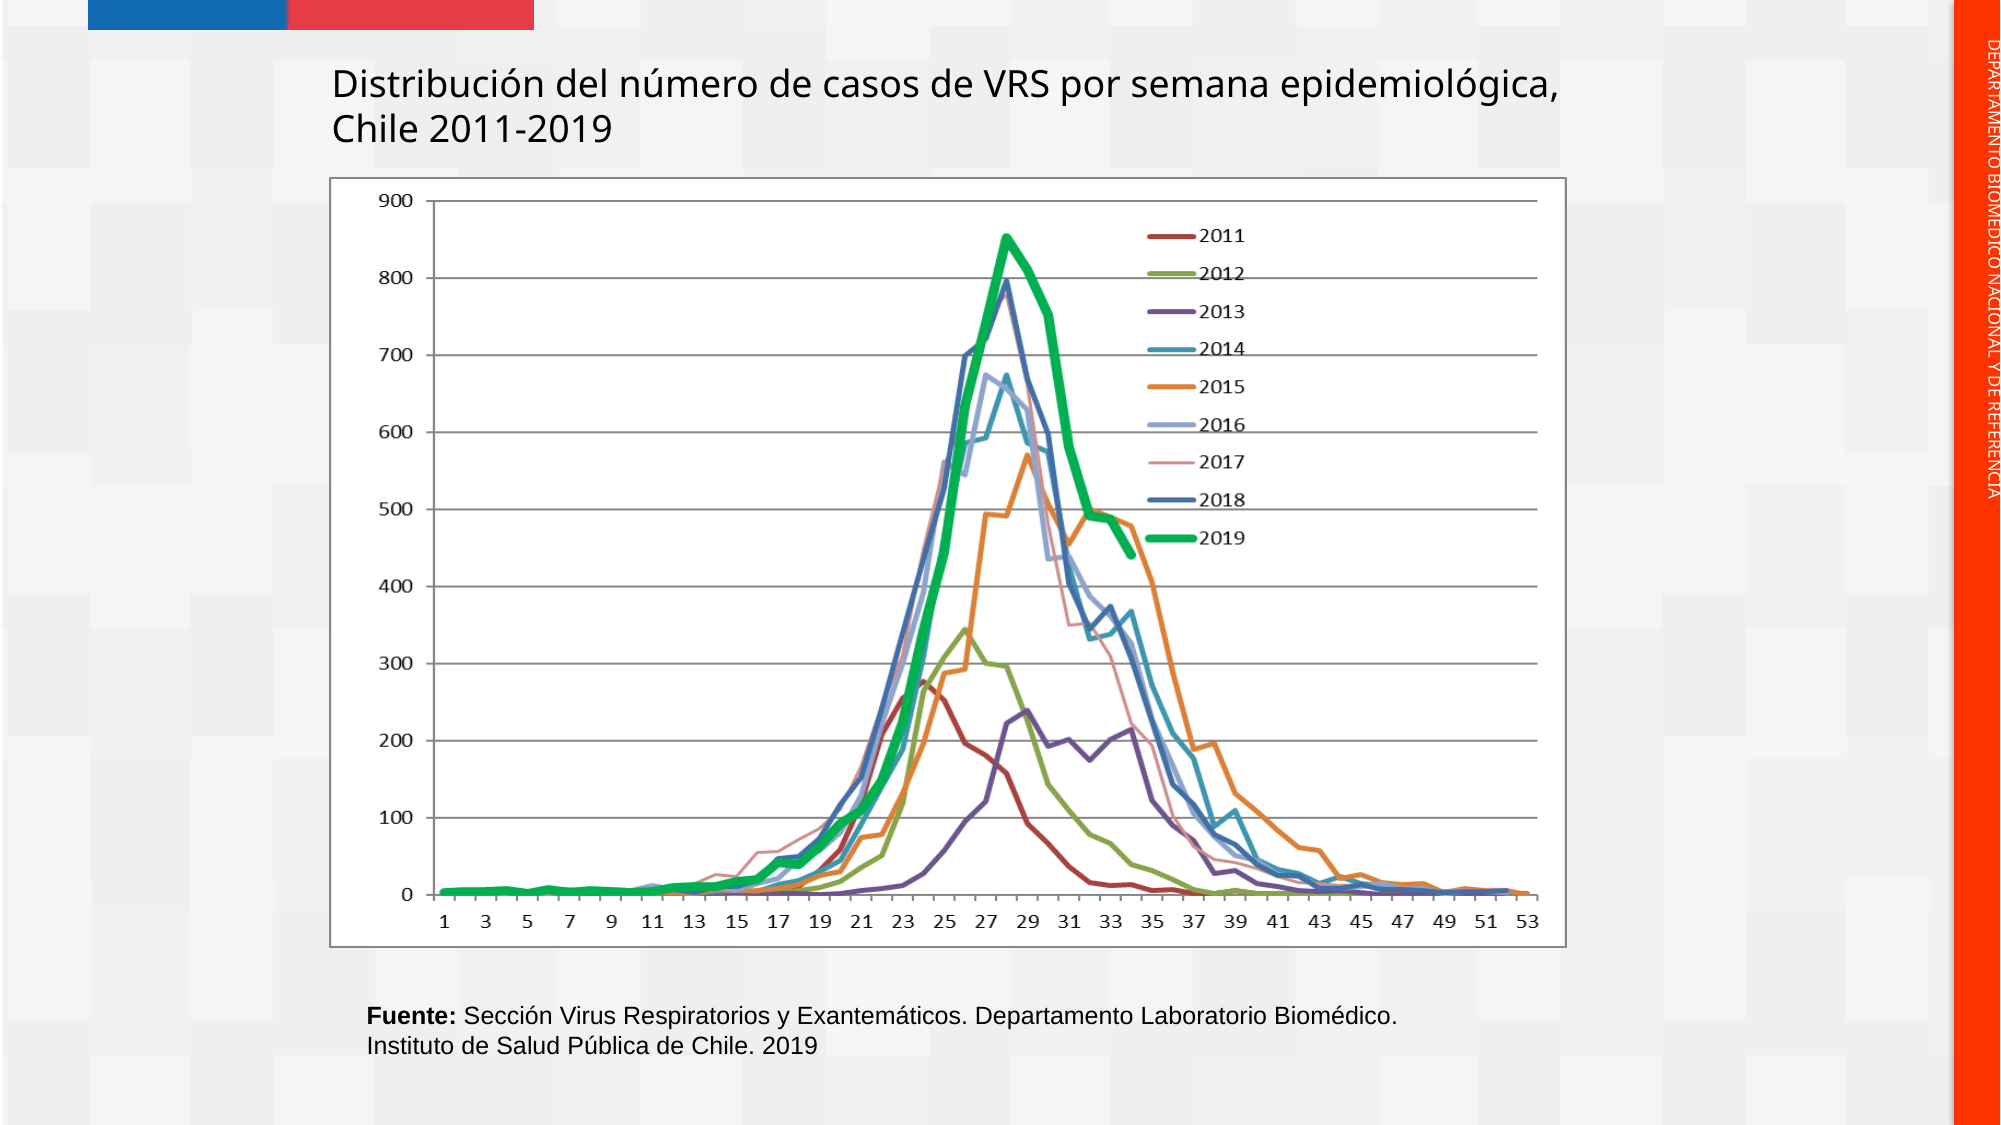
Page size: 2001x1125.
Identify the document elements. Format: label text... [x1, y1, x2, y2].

list [293, 159, 1689, 1072]
picture [88, 0, 534, 30]
list Distribución del número de casos de VRS por semana epidemiológica, Chile 2011-2019 [316, 52, 1663, 133]
picture [329, 177, 1567, 948]
text_box Fuente: Sección Virus Respiratorios y Exantemáticos. Departamento Laboratorio Biomédico. Instituto de Salud Pública de Chile. 2019 [351, 932, 1599, 1067]
